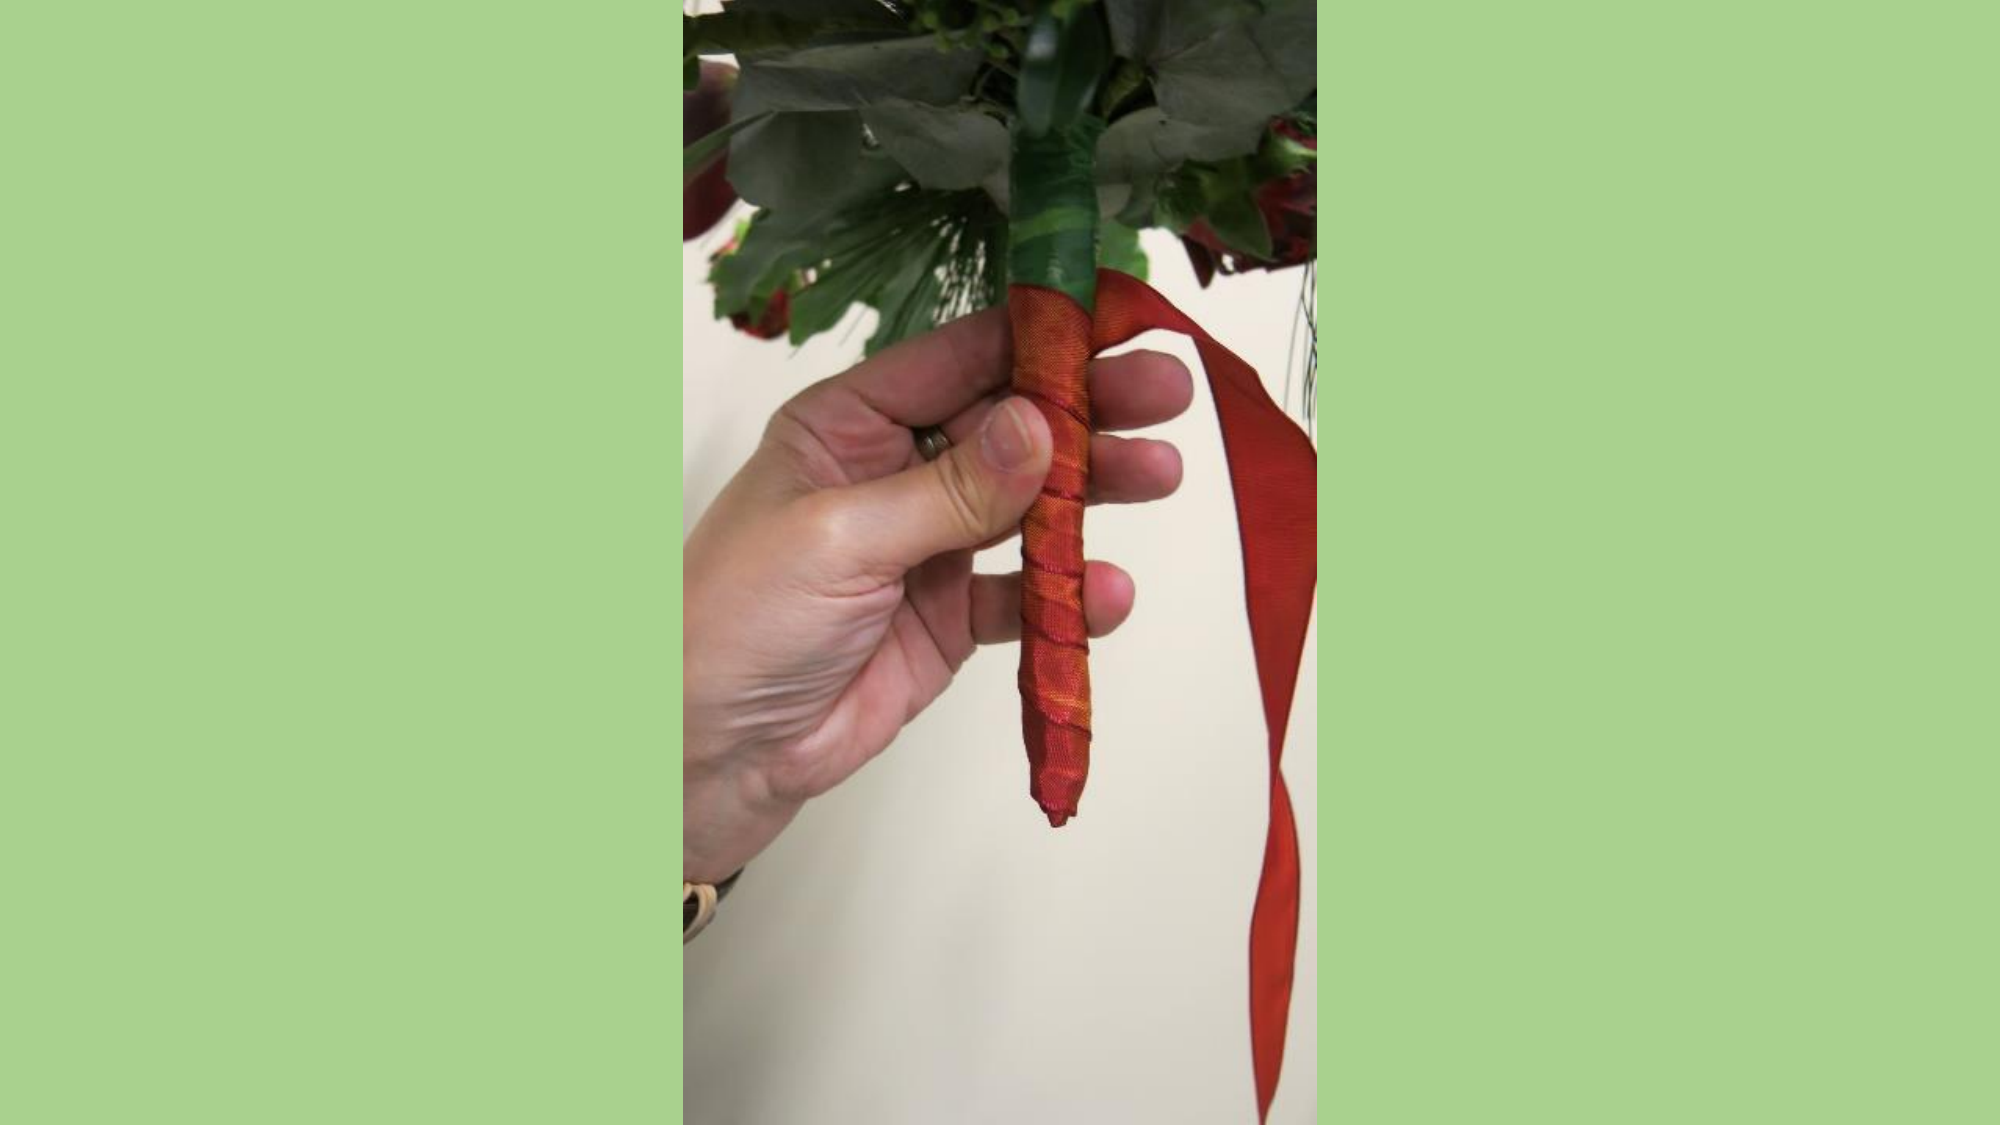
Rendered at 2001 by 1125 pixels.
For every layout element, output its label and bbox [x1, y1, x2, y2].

picture [683, 0, 1317, 1125]
